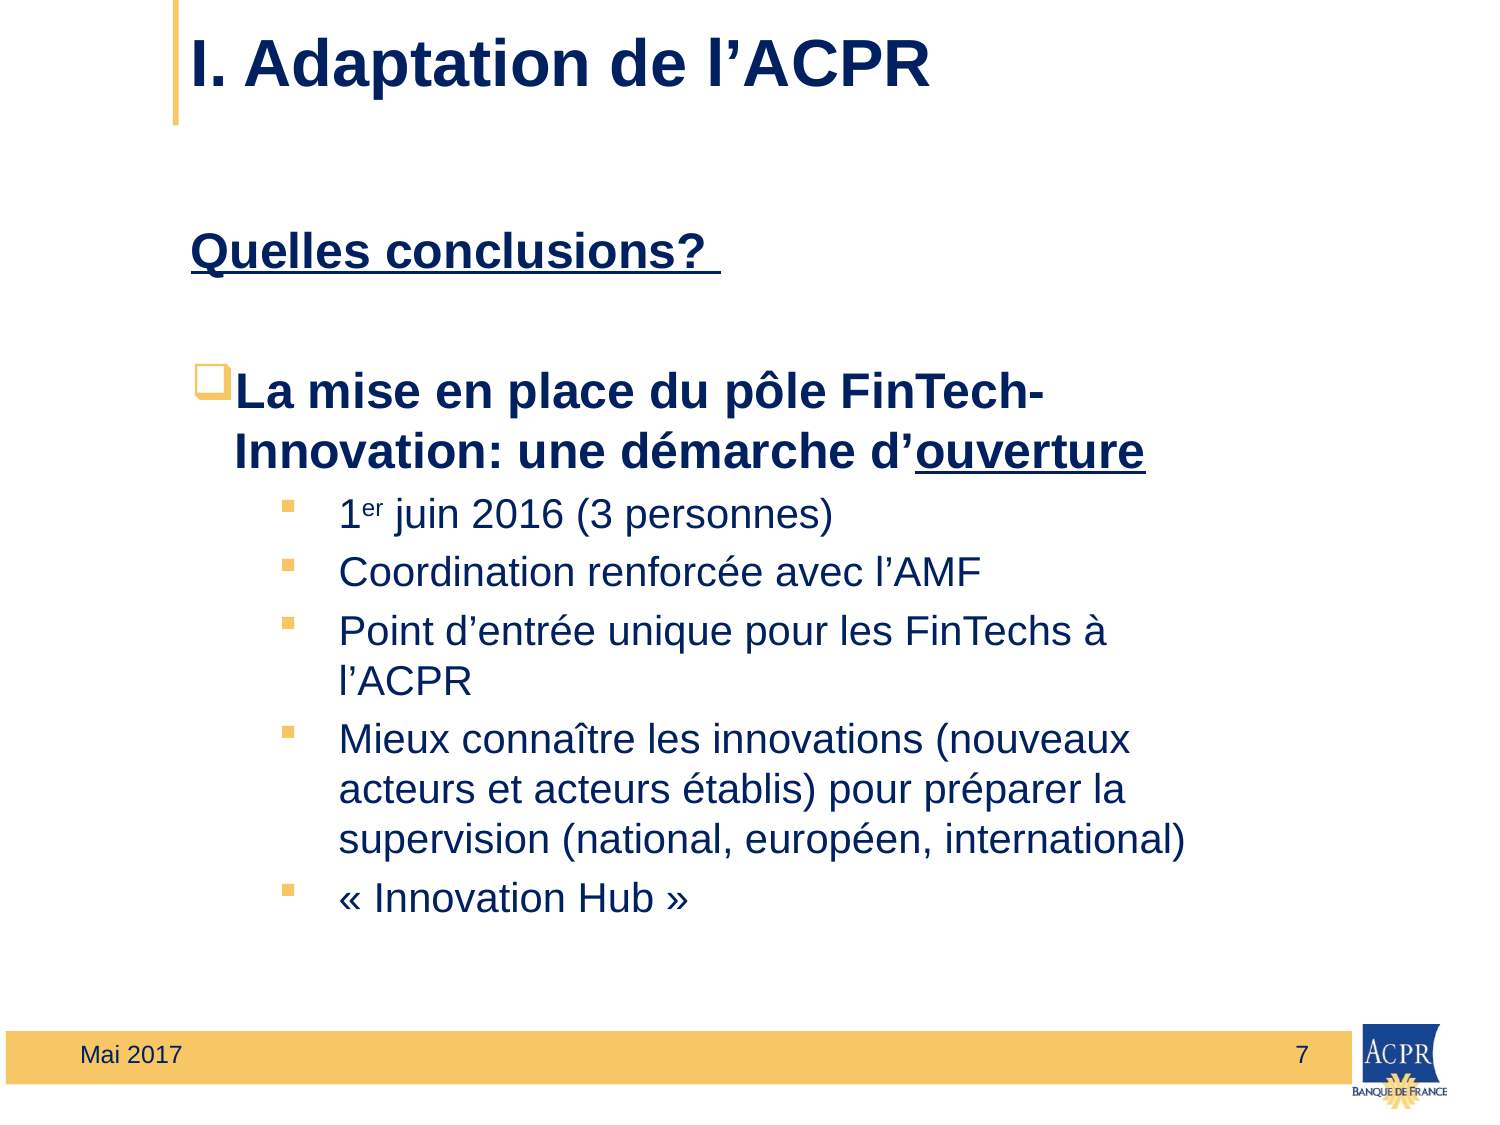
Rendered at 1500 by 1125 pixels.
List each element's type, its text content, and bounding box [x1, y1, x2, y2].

picture [1352, 1024, 1447, 1109]
title I. Adaptation de l’ACPR [175, 0, 1263, 125]
slide_number 7 [974, 1023, 1325, 1084]
slide_number Mai 2017 [64, 1023, 415, 1084]
list Quelles conclusions? La mise en place du pôle FinTech-Innovation: une démarche d’ouverture 1er juin 2016 (3 personnes) Coordination renforcée avec l’AMF Point d’entrée unique pour les FinTechs à l’ACPR Mieux connaître les innovations (nouveaux acteurs et acteurs établis) pour préparer la supervision (national, européen, international) « Innovation Hub » [175, 210, 1263, 972]
